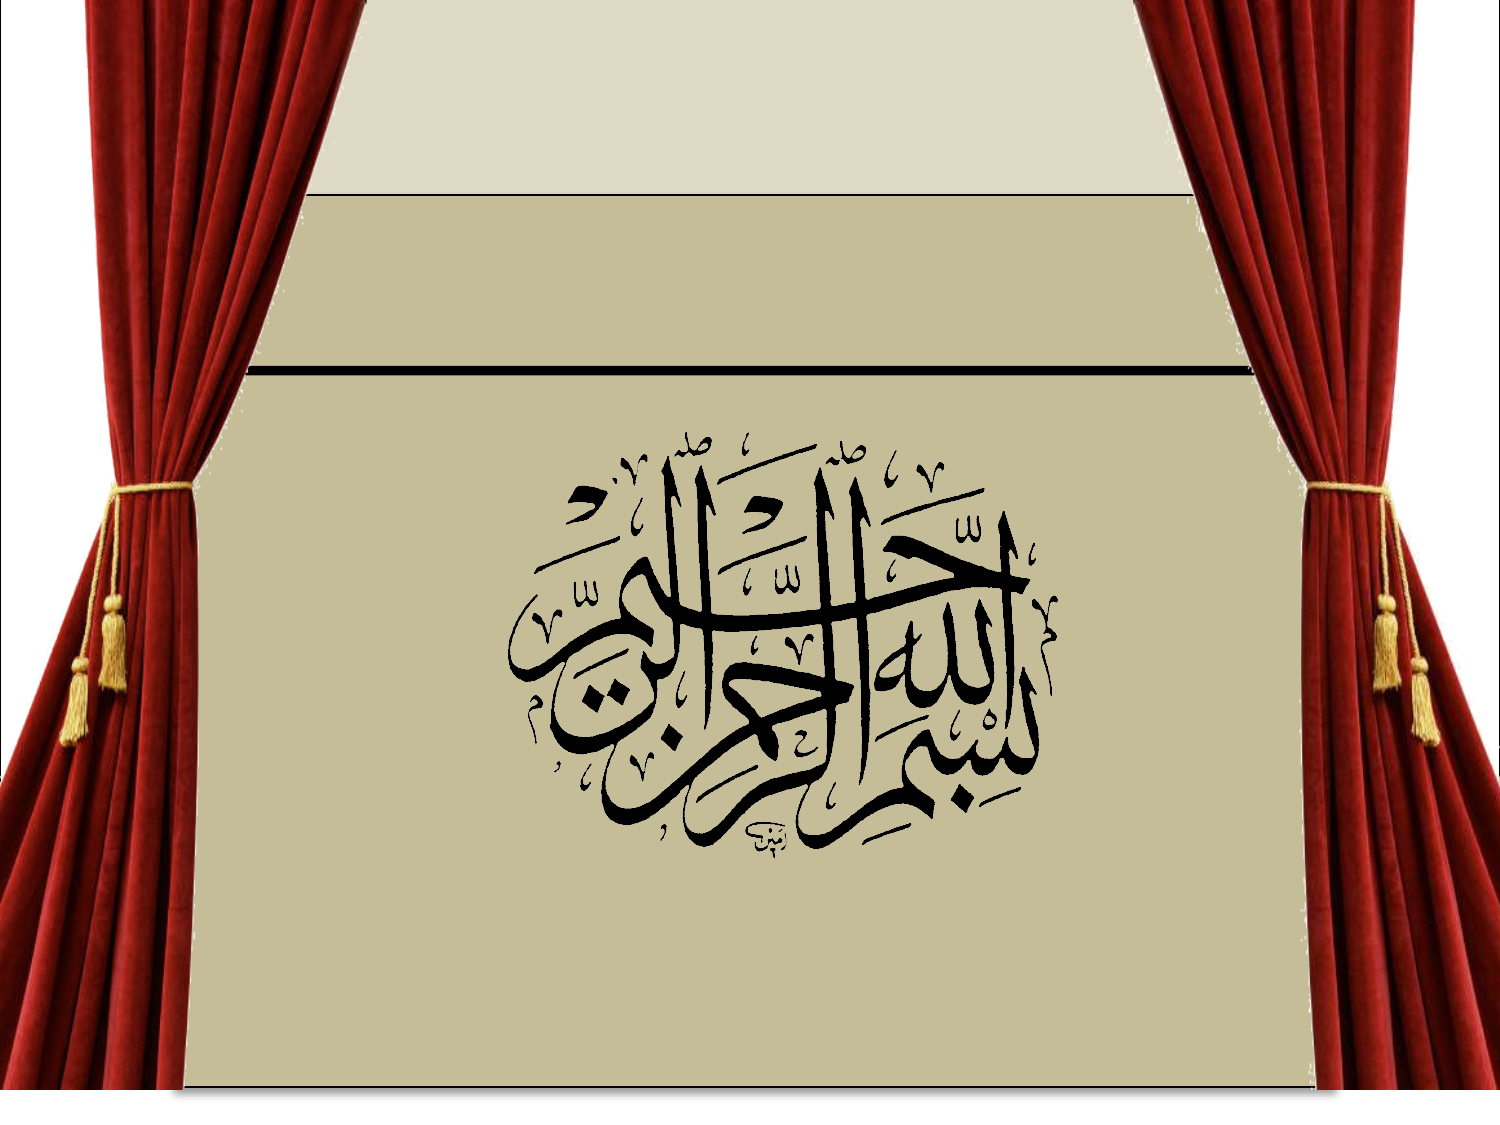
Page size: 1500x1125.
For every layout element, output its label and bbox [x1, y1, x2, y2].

text_box [0, 0, 1500, 1091]
picture [491, 409, 1079, 884]
